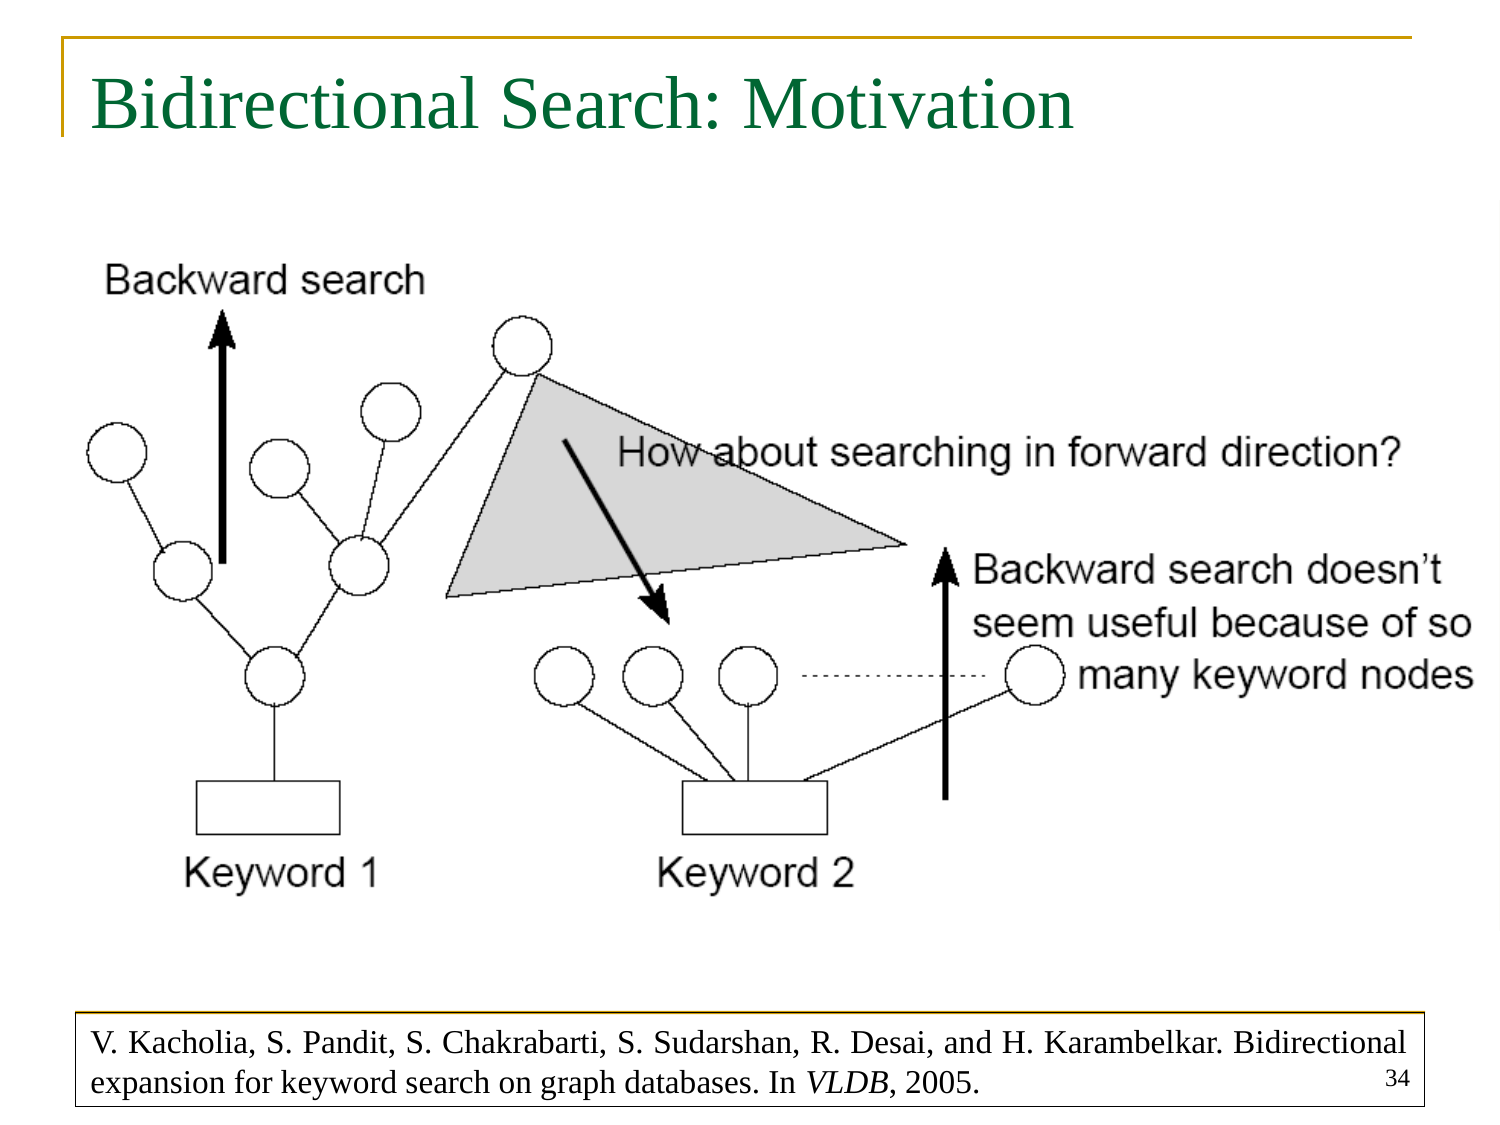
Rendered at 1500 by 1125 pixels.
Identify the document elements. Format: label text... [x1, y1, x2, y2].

picture [62, 199, 1500, 932]
text_box V. Kacholia, S. Pandit, S. Chakrabarti, S. Sudarshan, R. Desai, and H. Karambelkar. Bidirectional expansion for keyword search on graph databases. In VLDB, 2005. [75, 1012, 1425, 1107]
slide_number 34 [1074, 1024, 1425, 1100]
title Bidirectional Search: Motivation [75, 45, 1425, 198]
